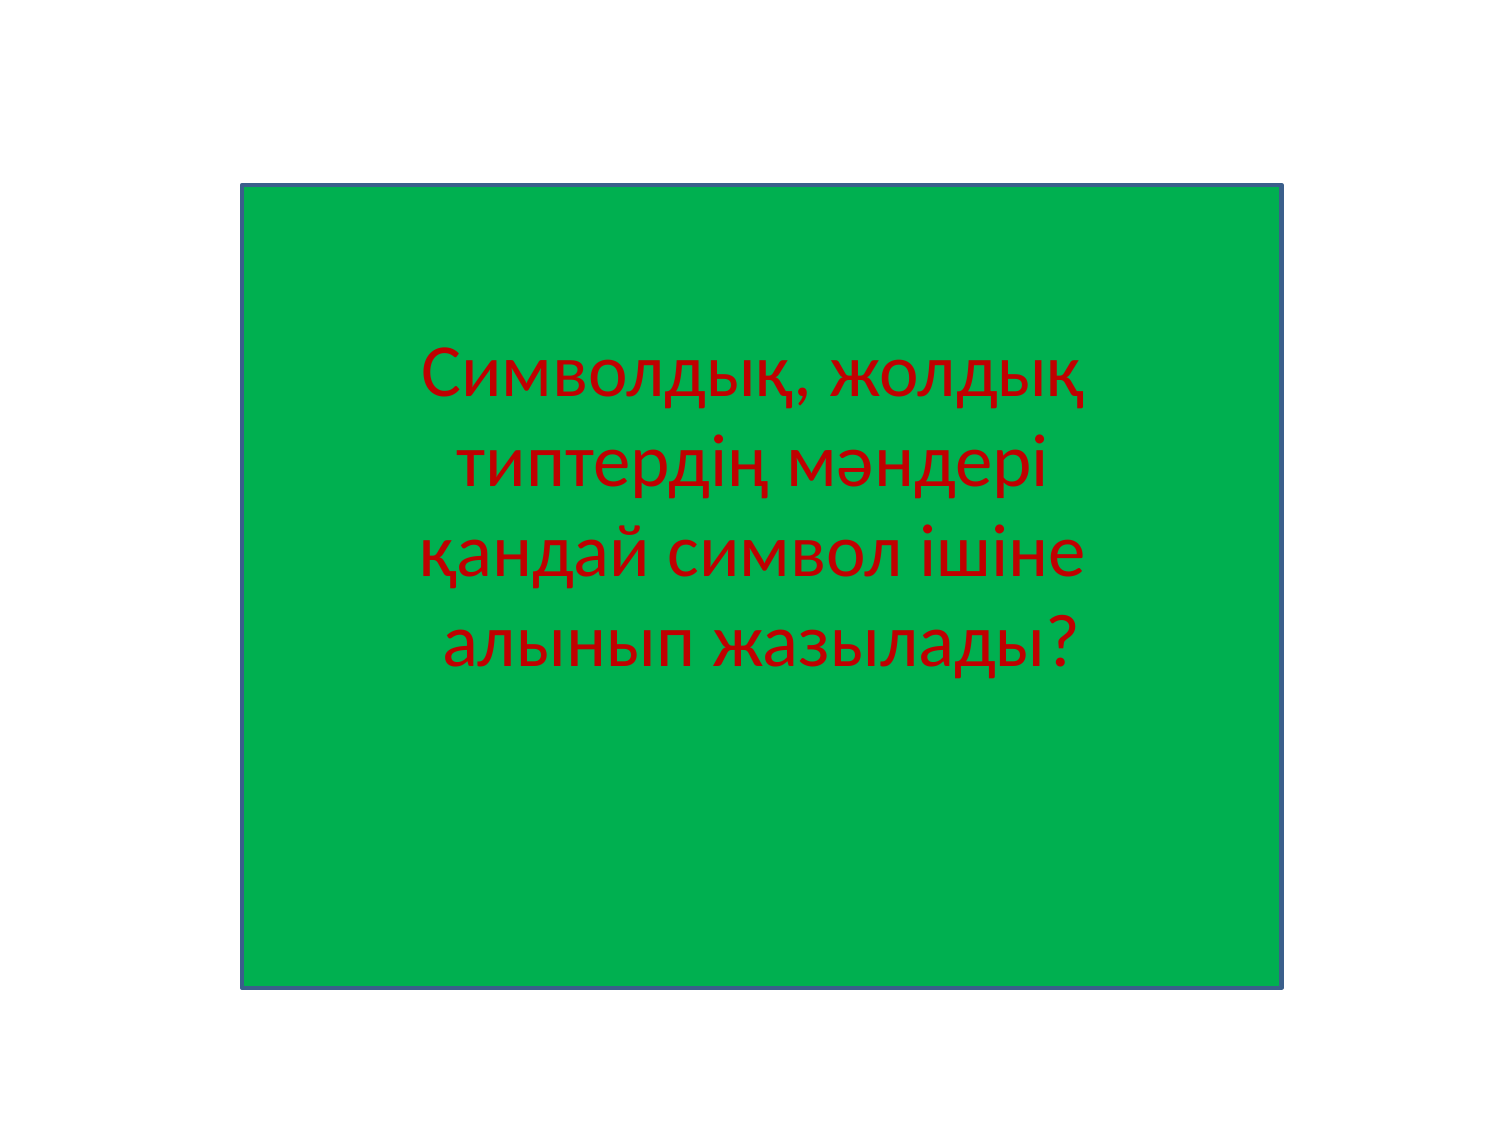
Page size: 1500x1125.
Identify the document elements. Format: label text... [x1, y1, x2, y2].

text_box [240, 183, 1284, 990]
text_box Символдық, жолдық типтердің мәндері қандай символ ішіне алынып жазылады? [405, 314, 1119, 690]
